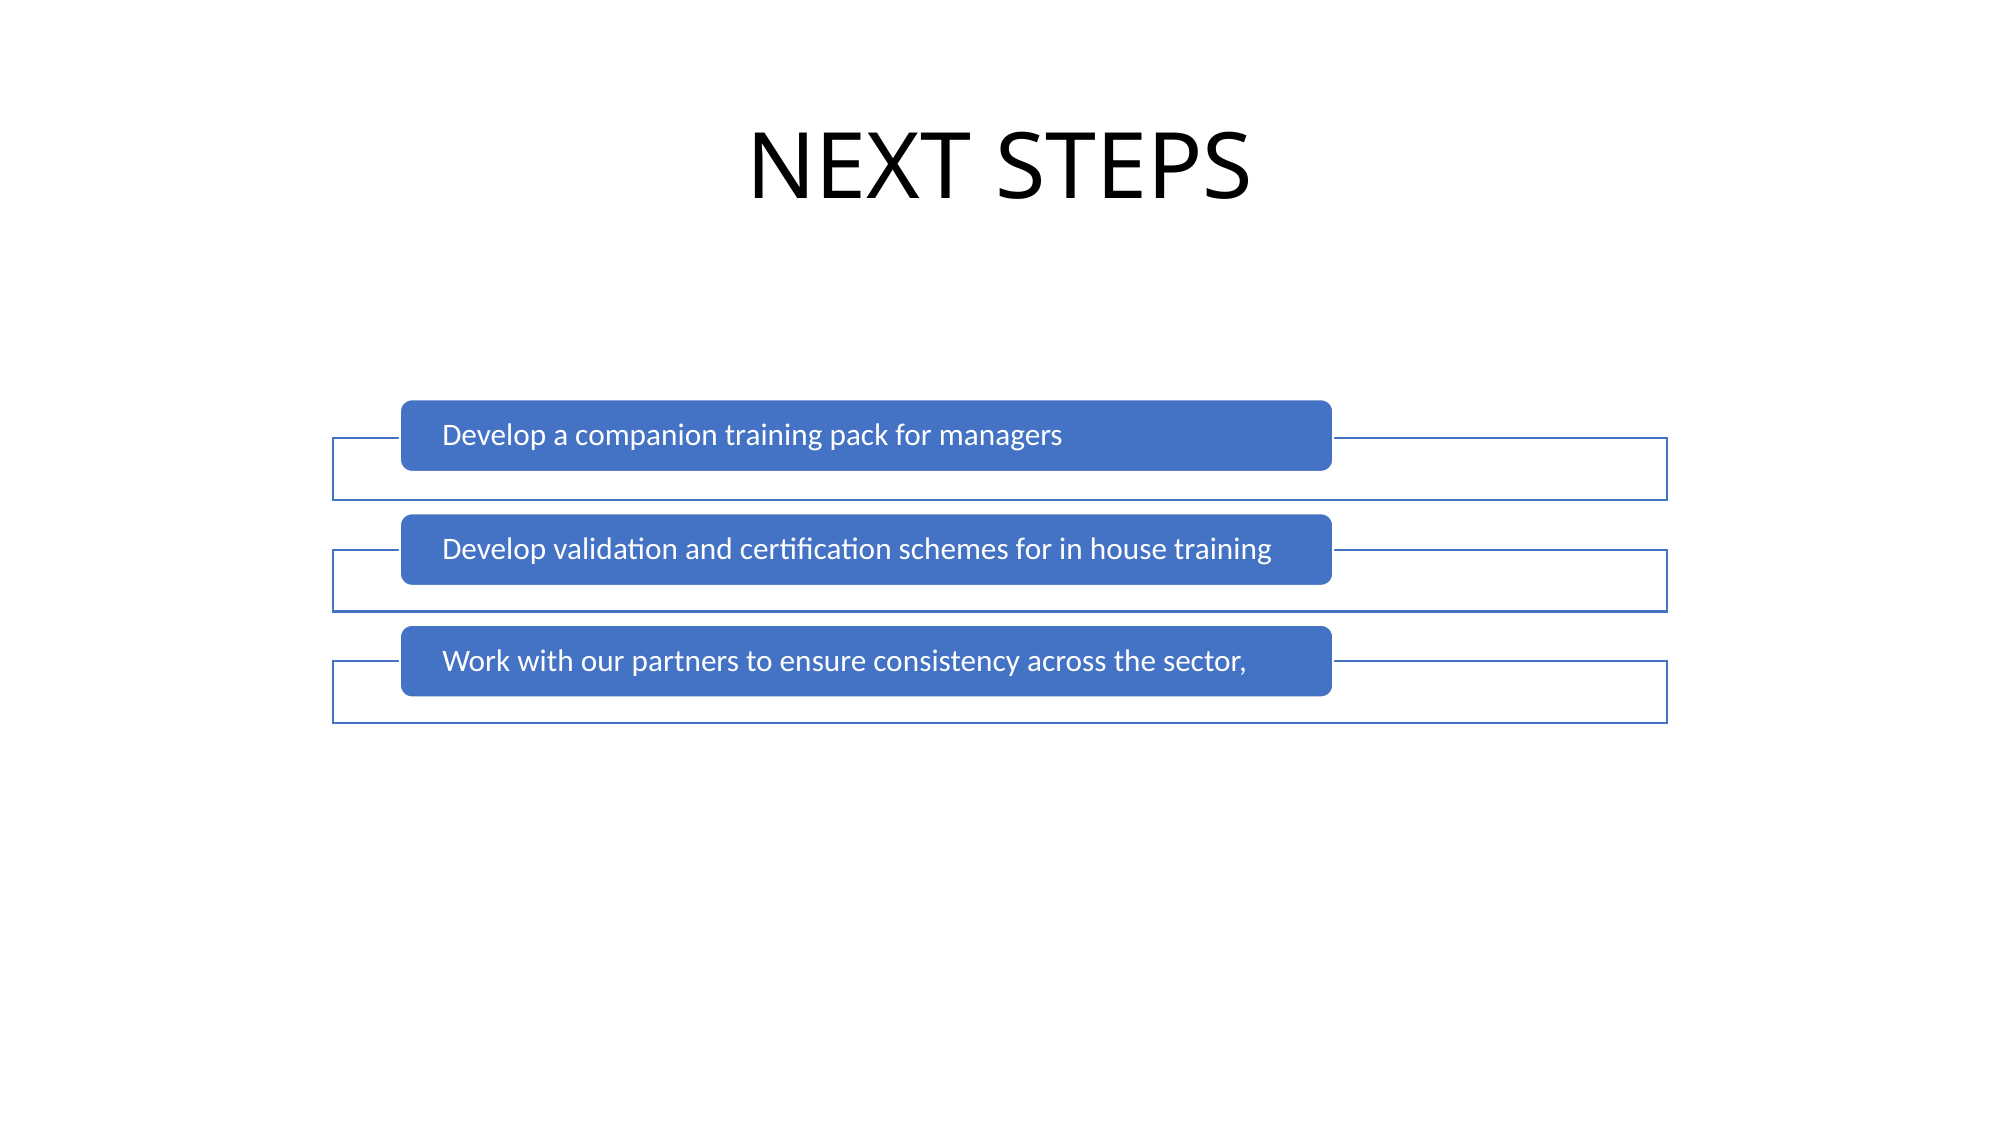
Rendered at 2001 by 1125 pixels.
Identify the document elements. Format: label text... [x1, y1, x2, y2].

title NEXT STEPS [137, 59, 1863, 278]
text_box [333, 117, 1667, 1007]
